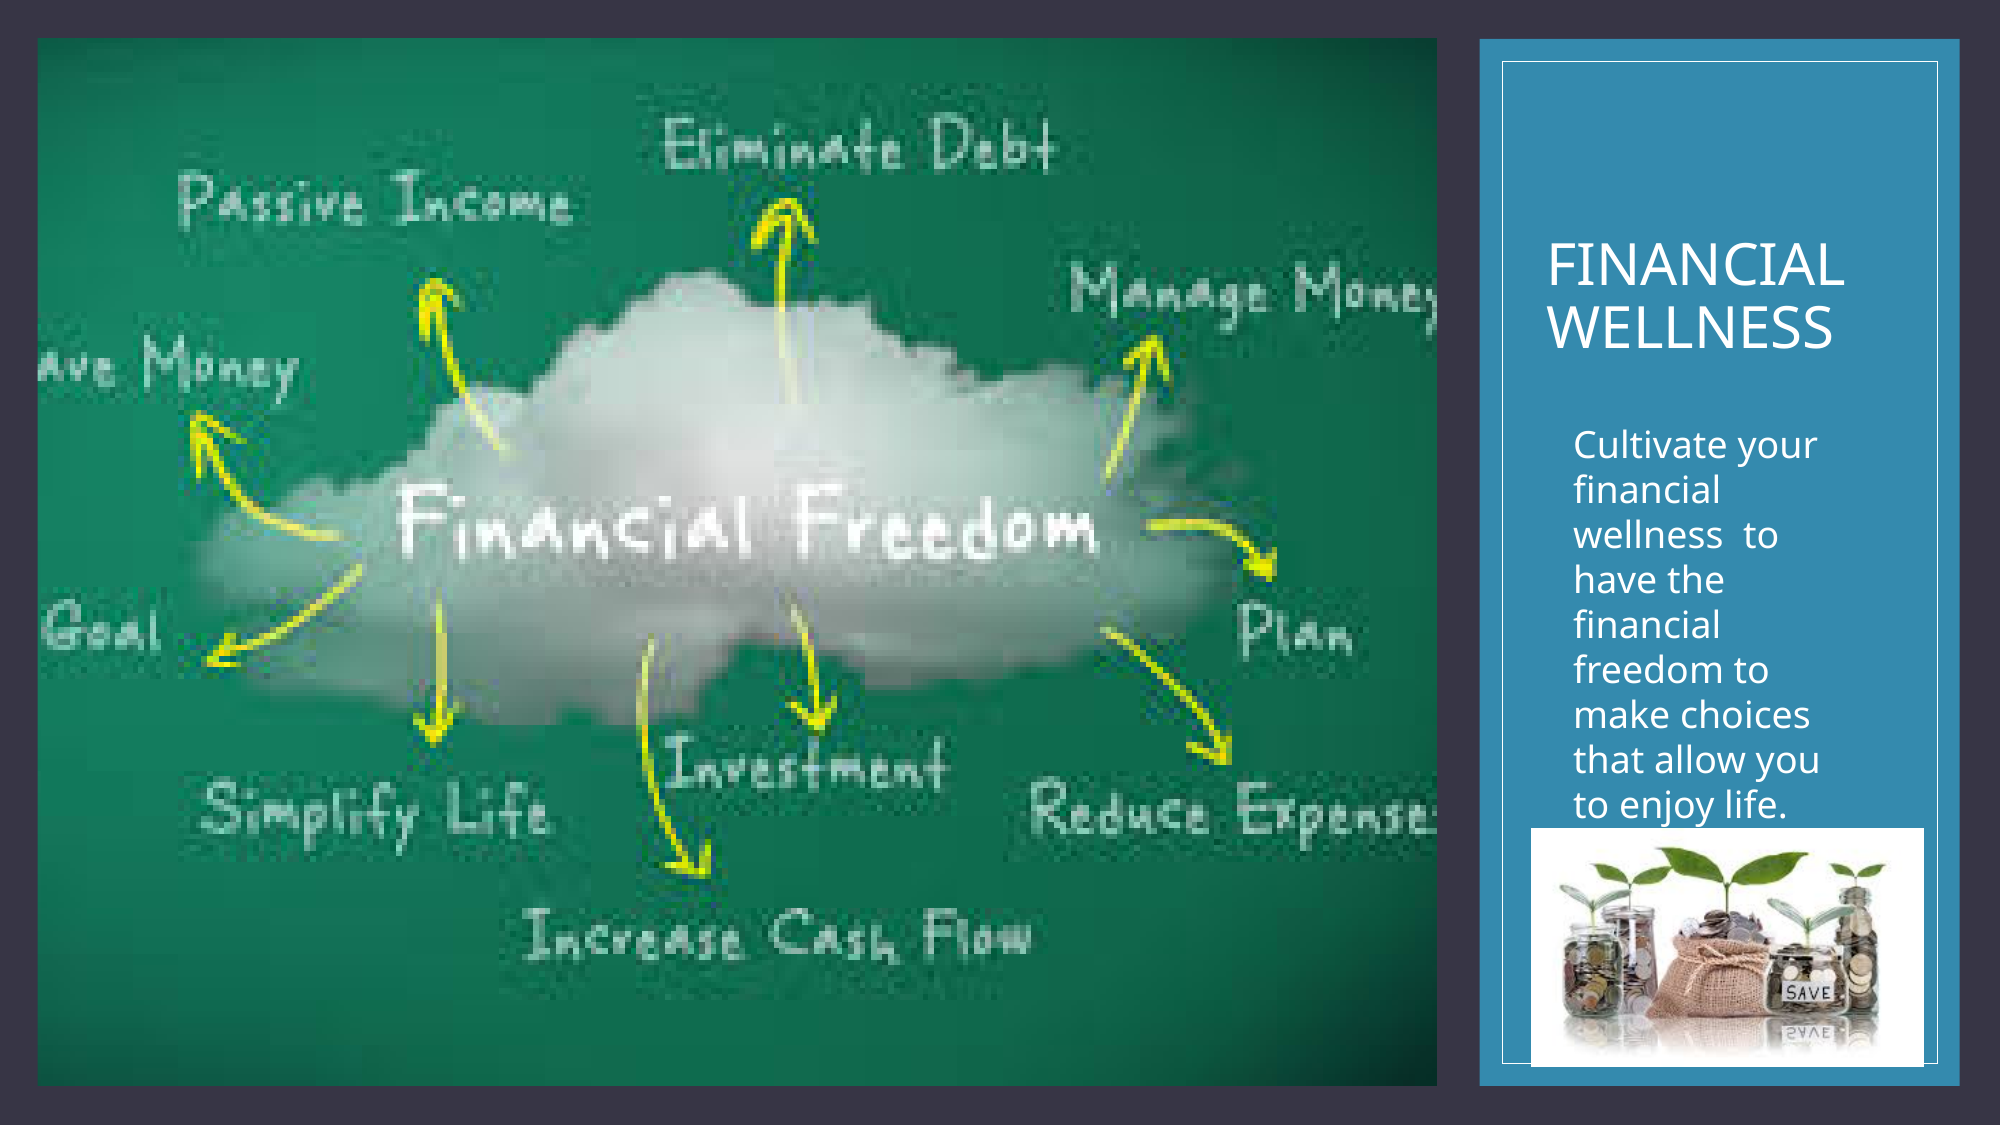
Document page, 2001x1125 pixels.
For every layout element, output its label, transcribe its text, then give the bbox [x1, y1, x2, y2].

picture [1531, 828, 1924, 1067]
picture [37, 38, 1437, 1086]
title FINANCIAL WELLNESS [1531, 94, 1924, 369]
text_box Cultivate your financial wellness to have the financial freedom to make choices that allow you to enjoy life. [1558, 368, 1859, 824]
